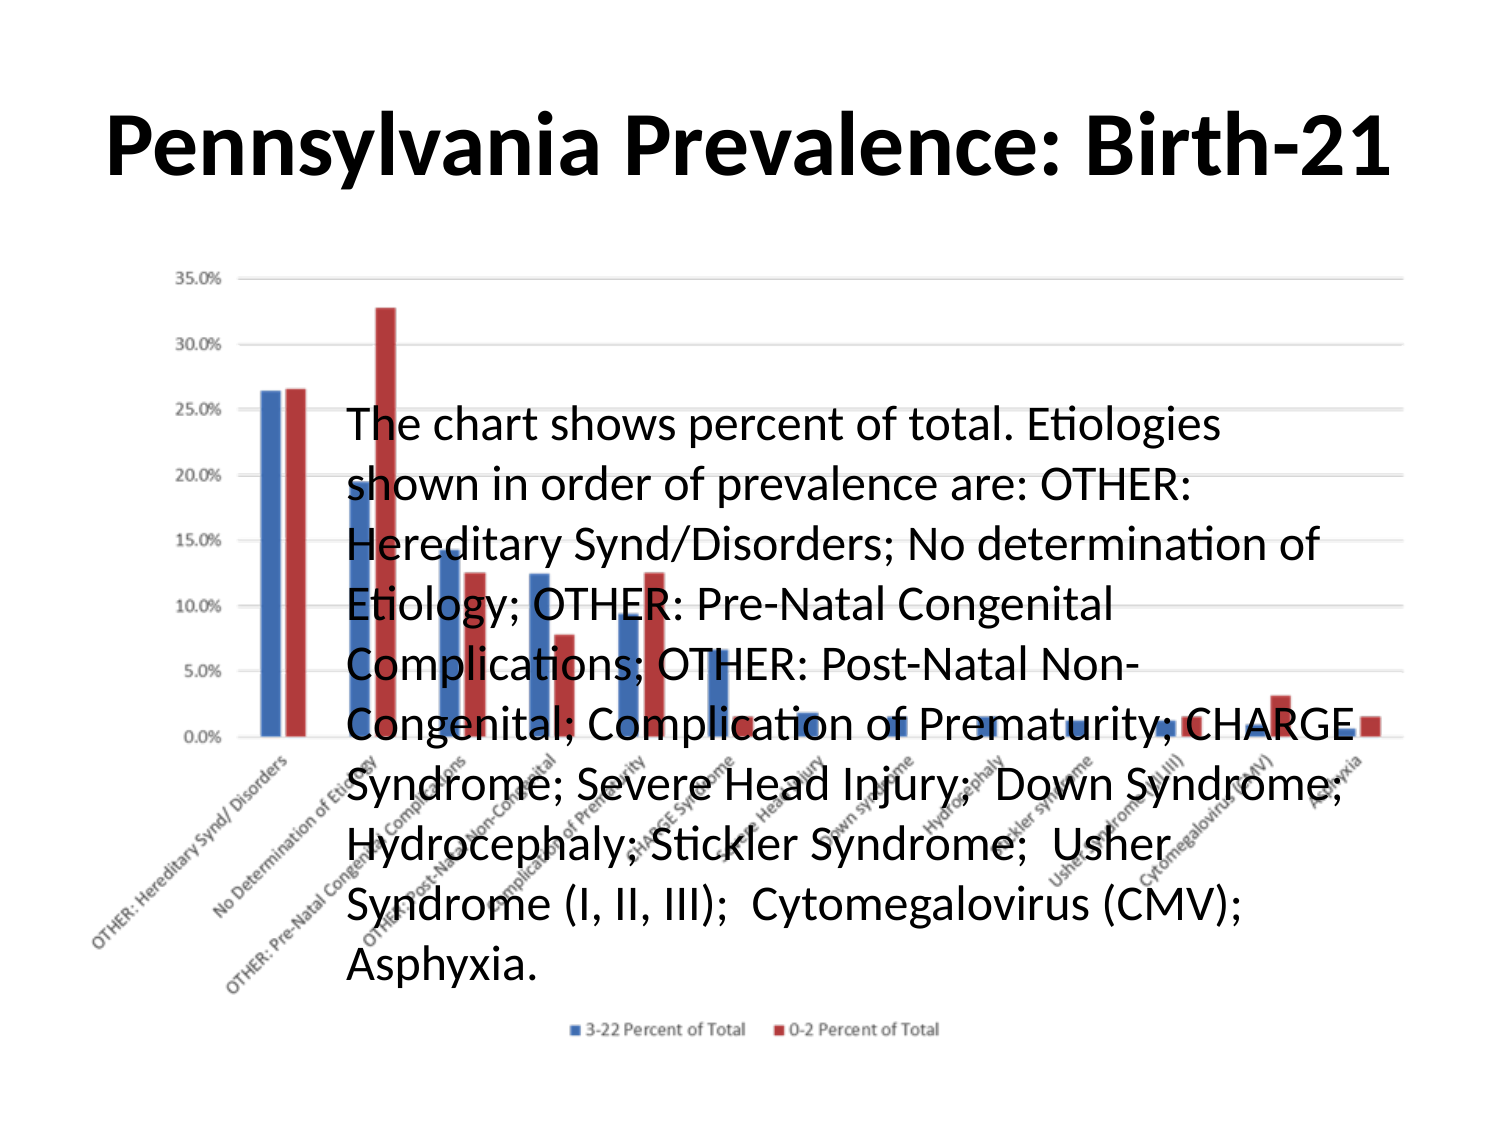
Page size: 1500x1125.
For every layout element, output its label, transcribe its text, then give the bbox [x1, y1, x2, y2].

picture [67, 247, 1435, 1070]
title Pennsylvania Prevalence: Birth-21 [75, 45, 1425, 233]
